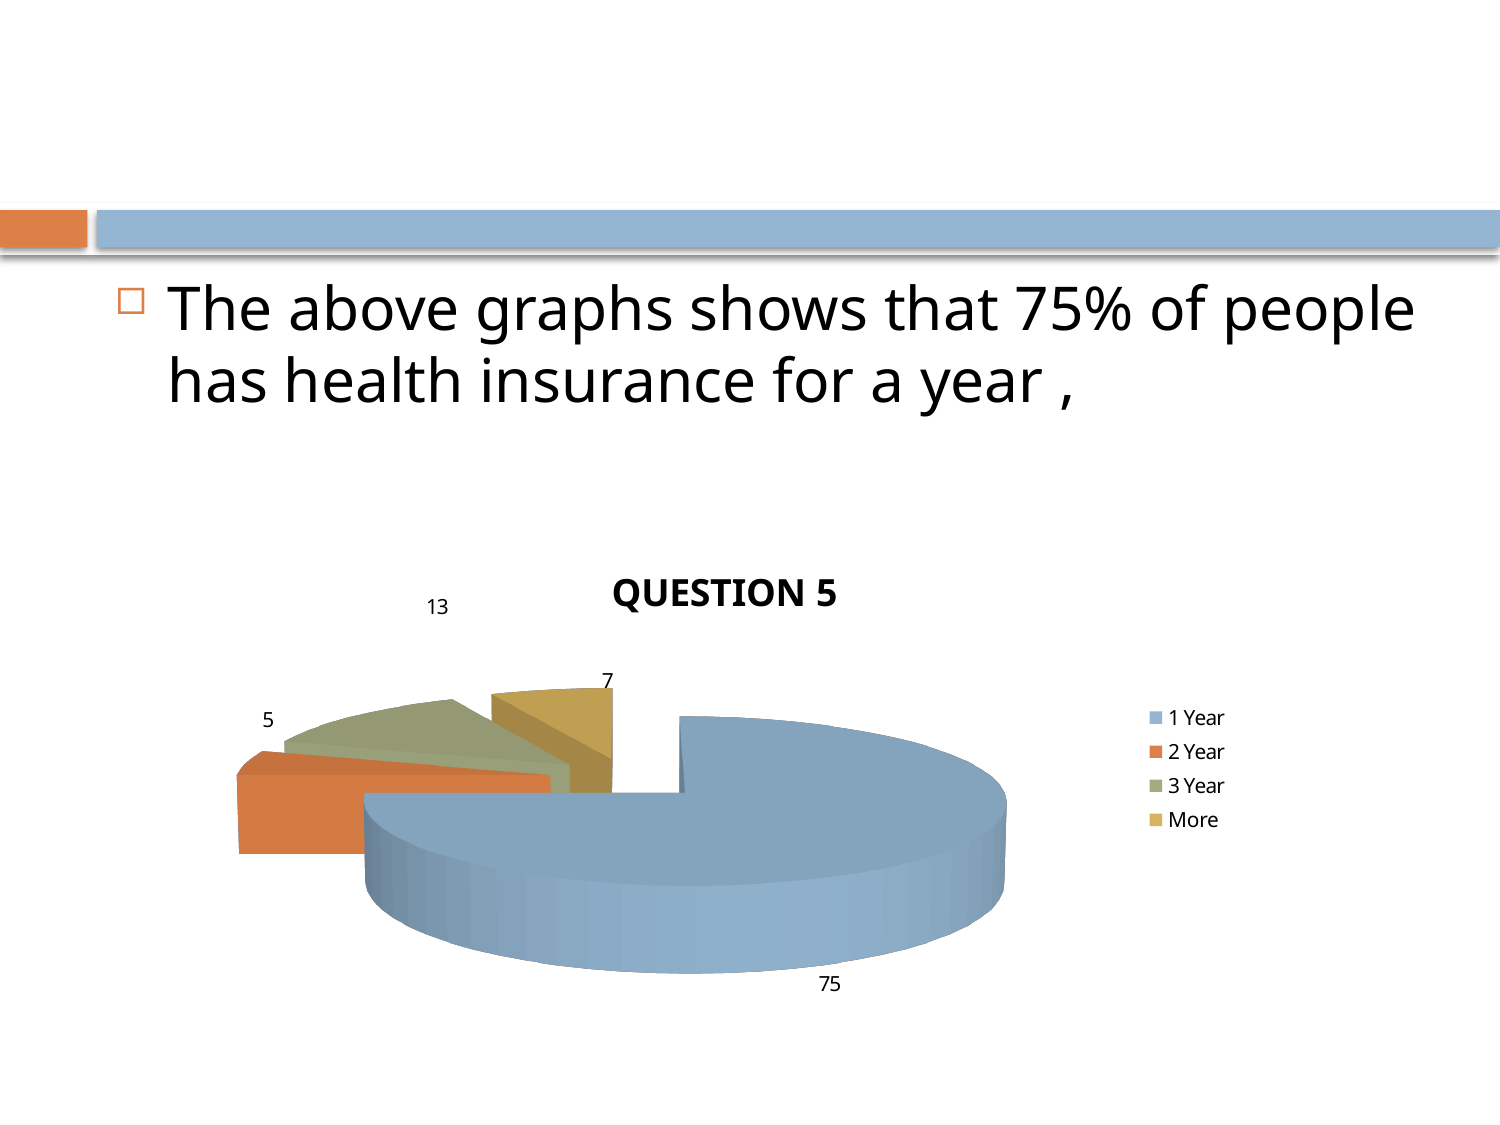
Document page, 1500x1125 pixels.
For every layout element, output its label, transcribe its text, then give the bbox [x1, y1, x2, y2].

list The above graphs shows that 75% of people has health insurance for a year , [100, 262, 1438, 1000]
chart [112, 537, 1338, 1001]
